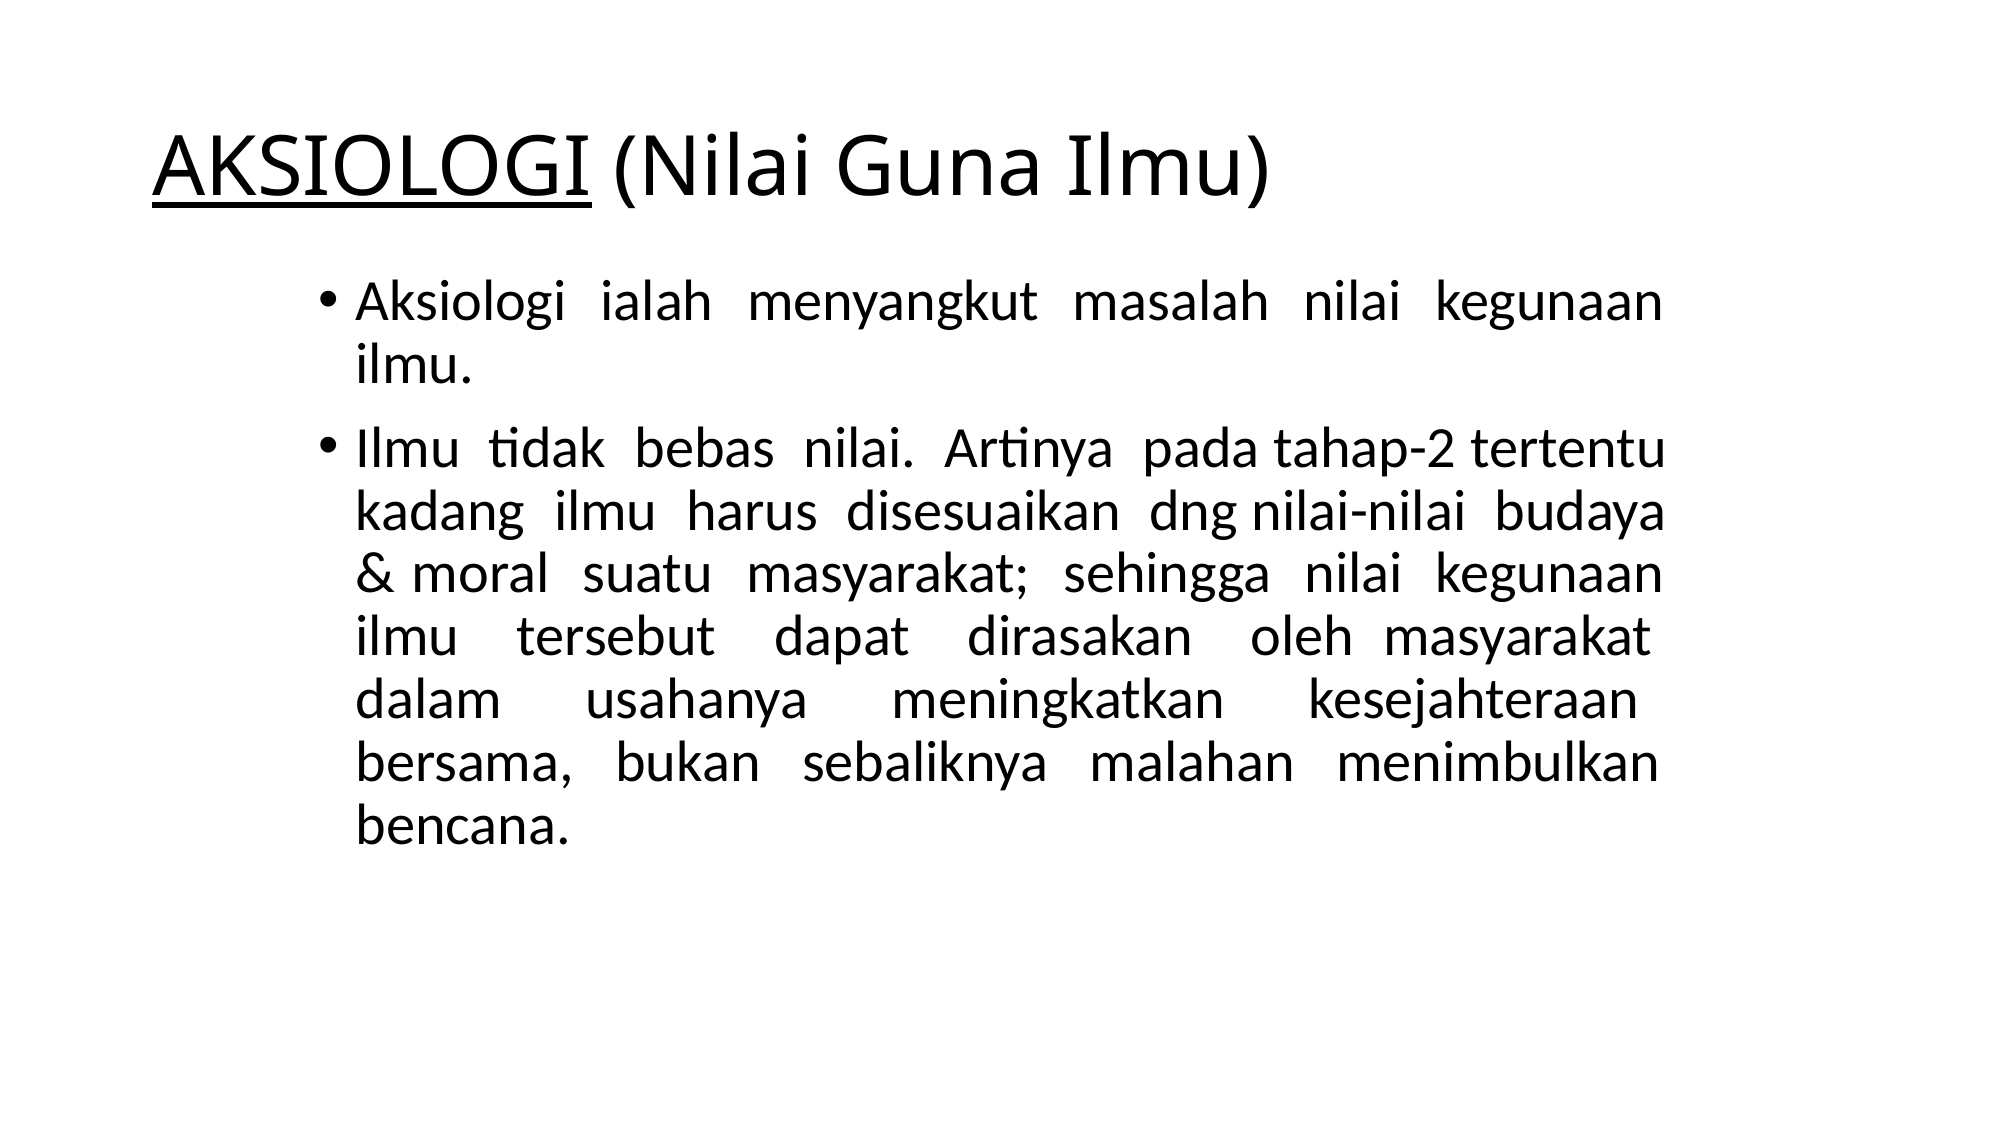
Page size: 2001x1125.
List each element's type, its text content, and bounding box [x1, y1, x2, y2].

title AKSIOLOGI (Nilai Guna Ilmu) [137, 59, 1863, 278]
list Aksiologi ialah menyangkut masalah nilai kegunaan ilmu. Ilmu tidak bebas nilai. Artinya pada tahap-2 tertentu kadang ilmu harus disesuaikan dng nilai-nilai budaya & moral suatu masyarakat; sehingga nilai kegunaan ilmu tersebut dapat dirasakan oleh masyarakat dalam usahanya meningkatkan kesejahteraan bersama, bukan sebaliknya malahan menimbulkan bencana. [303, 262, 1697, 1005]
